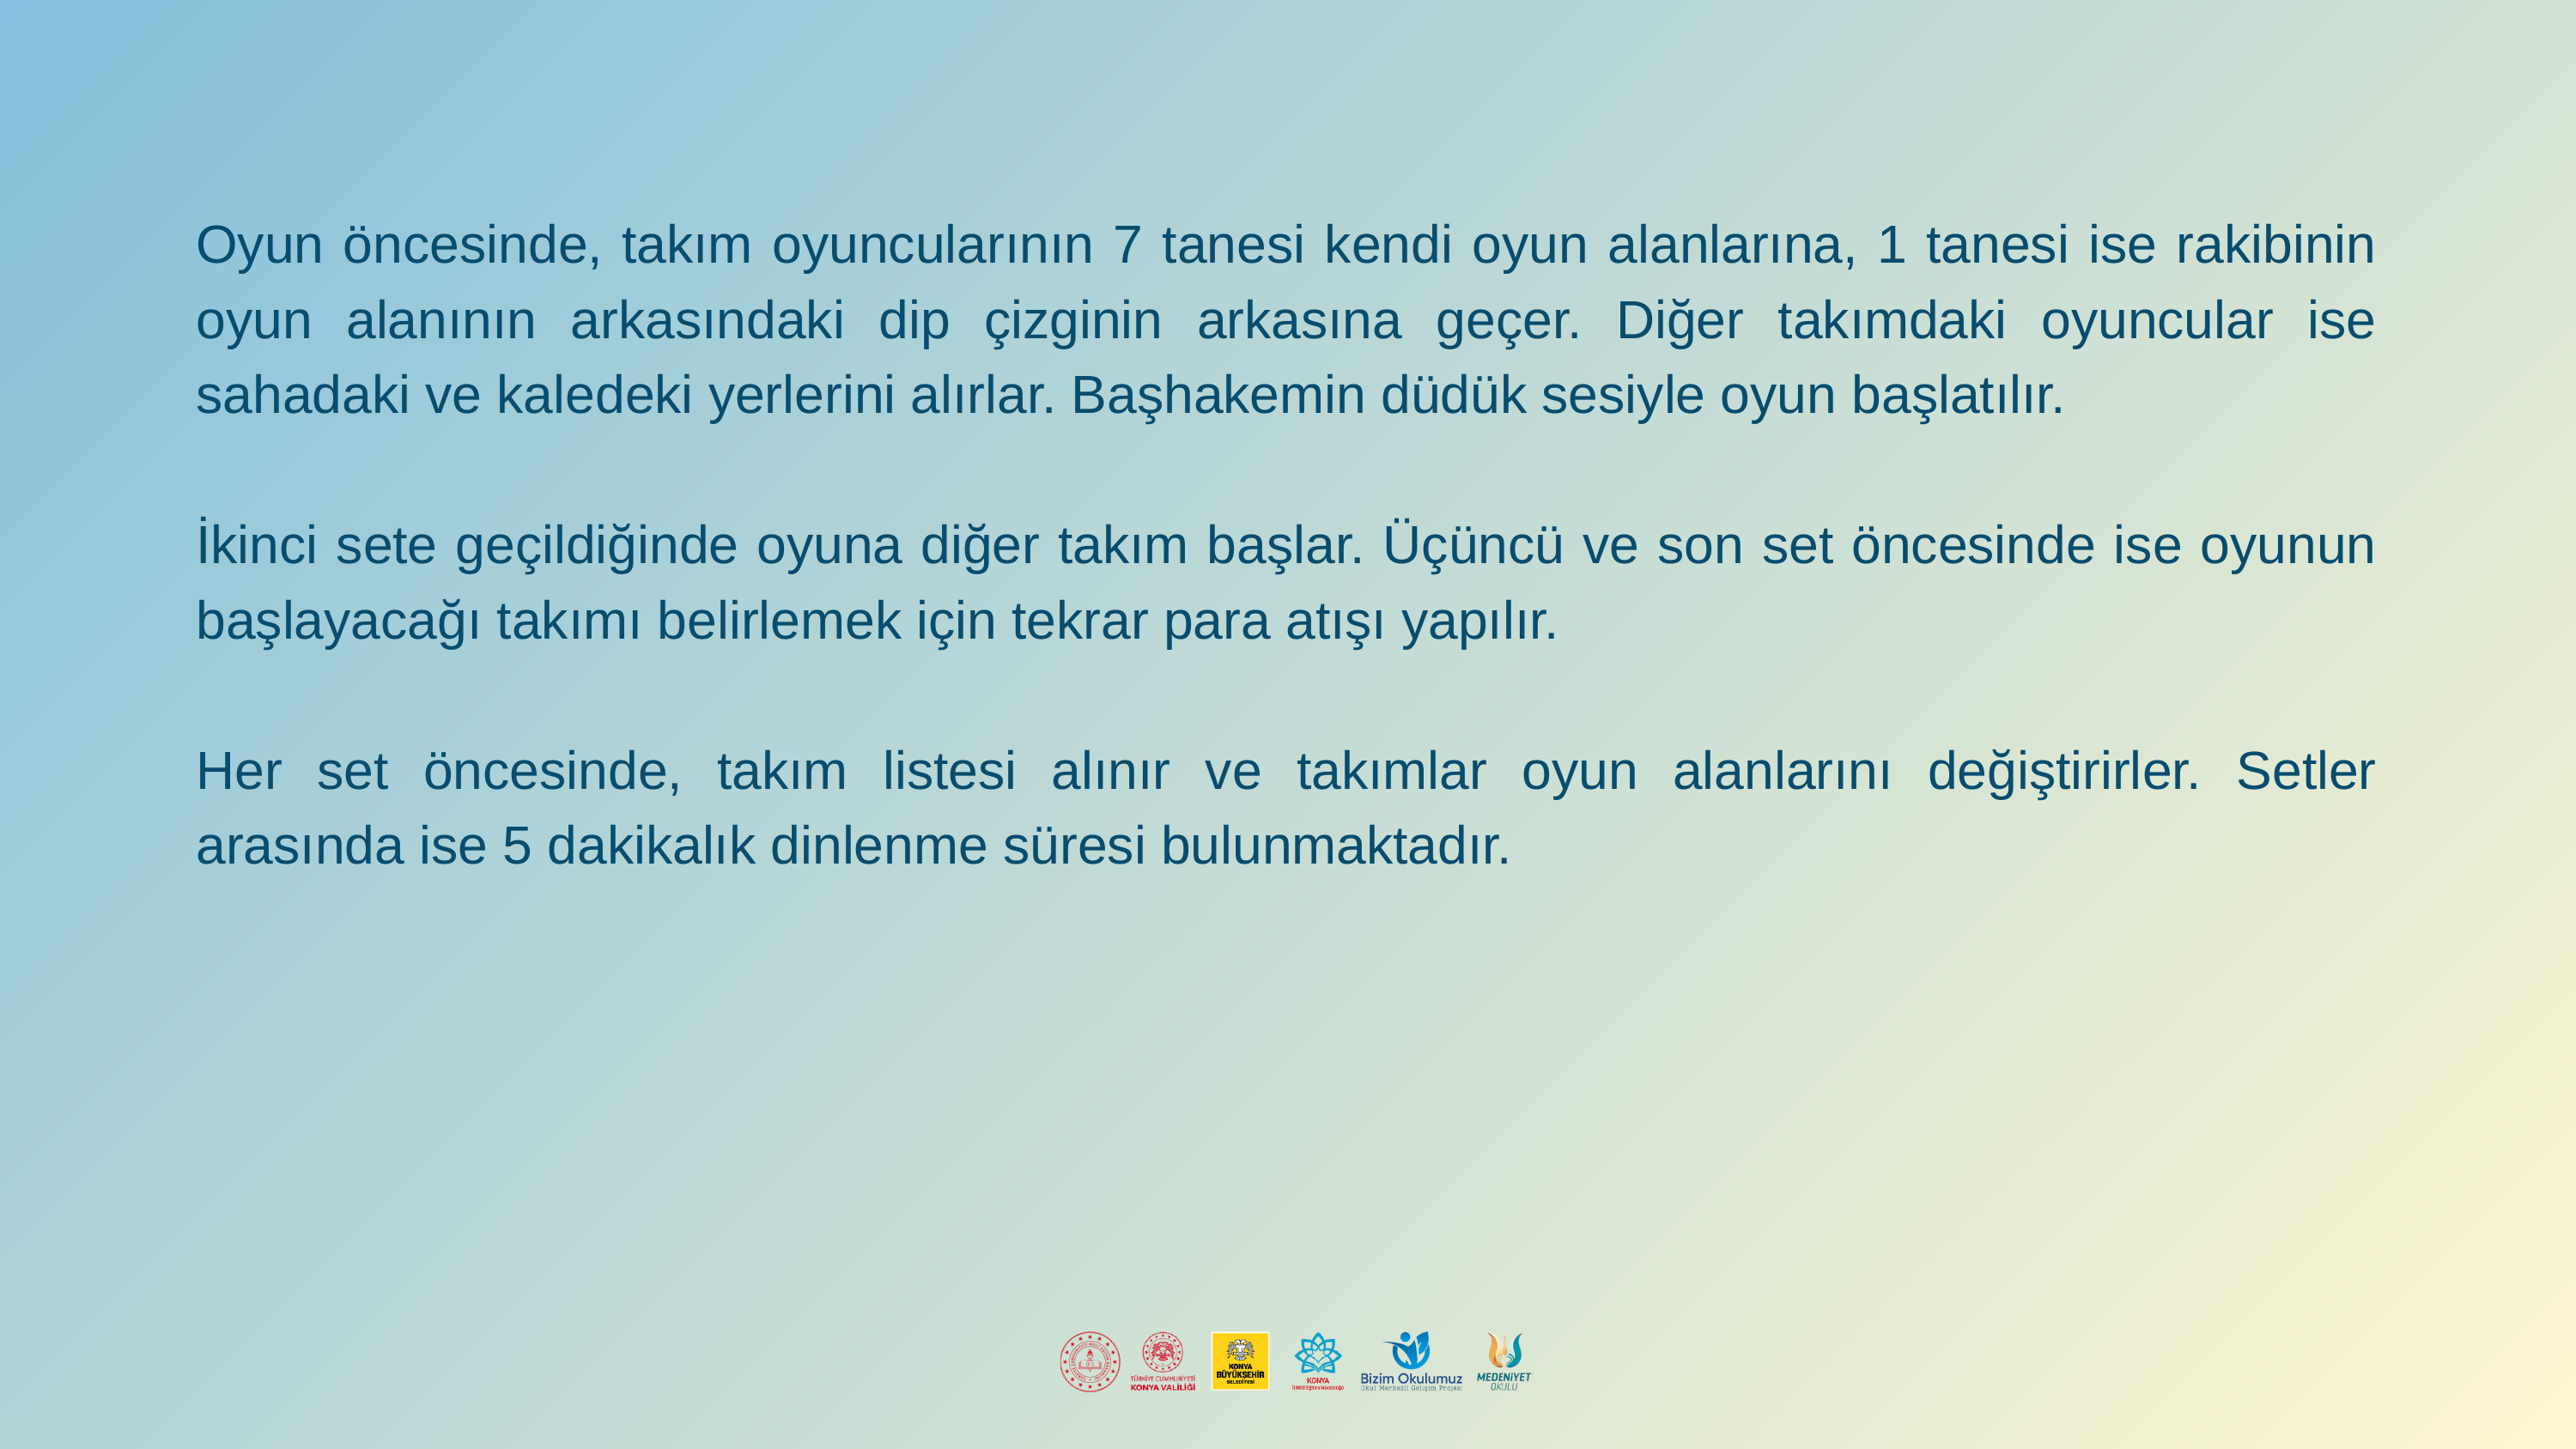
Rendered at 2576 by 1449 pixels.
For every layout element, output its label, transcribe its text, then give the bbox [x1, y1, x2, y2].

text_box Oyun öncesinde, takım oyuncularının 7 tanesi kendi oyun alanlarına, 1 tanesi ise rakibinin oyun alanının arkasındaki dip çizginin arkasına geçer. Diğer takımdaki oyuncular ise sahadaki ve kaledeki yerlerini alırlar. Başhakemin düdük sesiyle oyun başlatılır. İkinci sete geçildiğinde oyuna diğer takım başlar. Üçüncü ve son set öncesinde ise oyunun başlayacağı takımı belirlemek için tekrar para atışı yapılır. Her set öncesinde, takım listesi alınır ve takımlar oyun alanlarını değiştirirler. Setler arasında ise 5 dakikalık dinlenme süresi bulunmaktadır. [196, 198, 2380, 1026]
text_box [1060, 1325, 1538, 1397]
